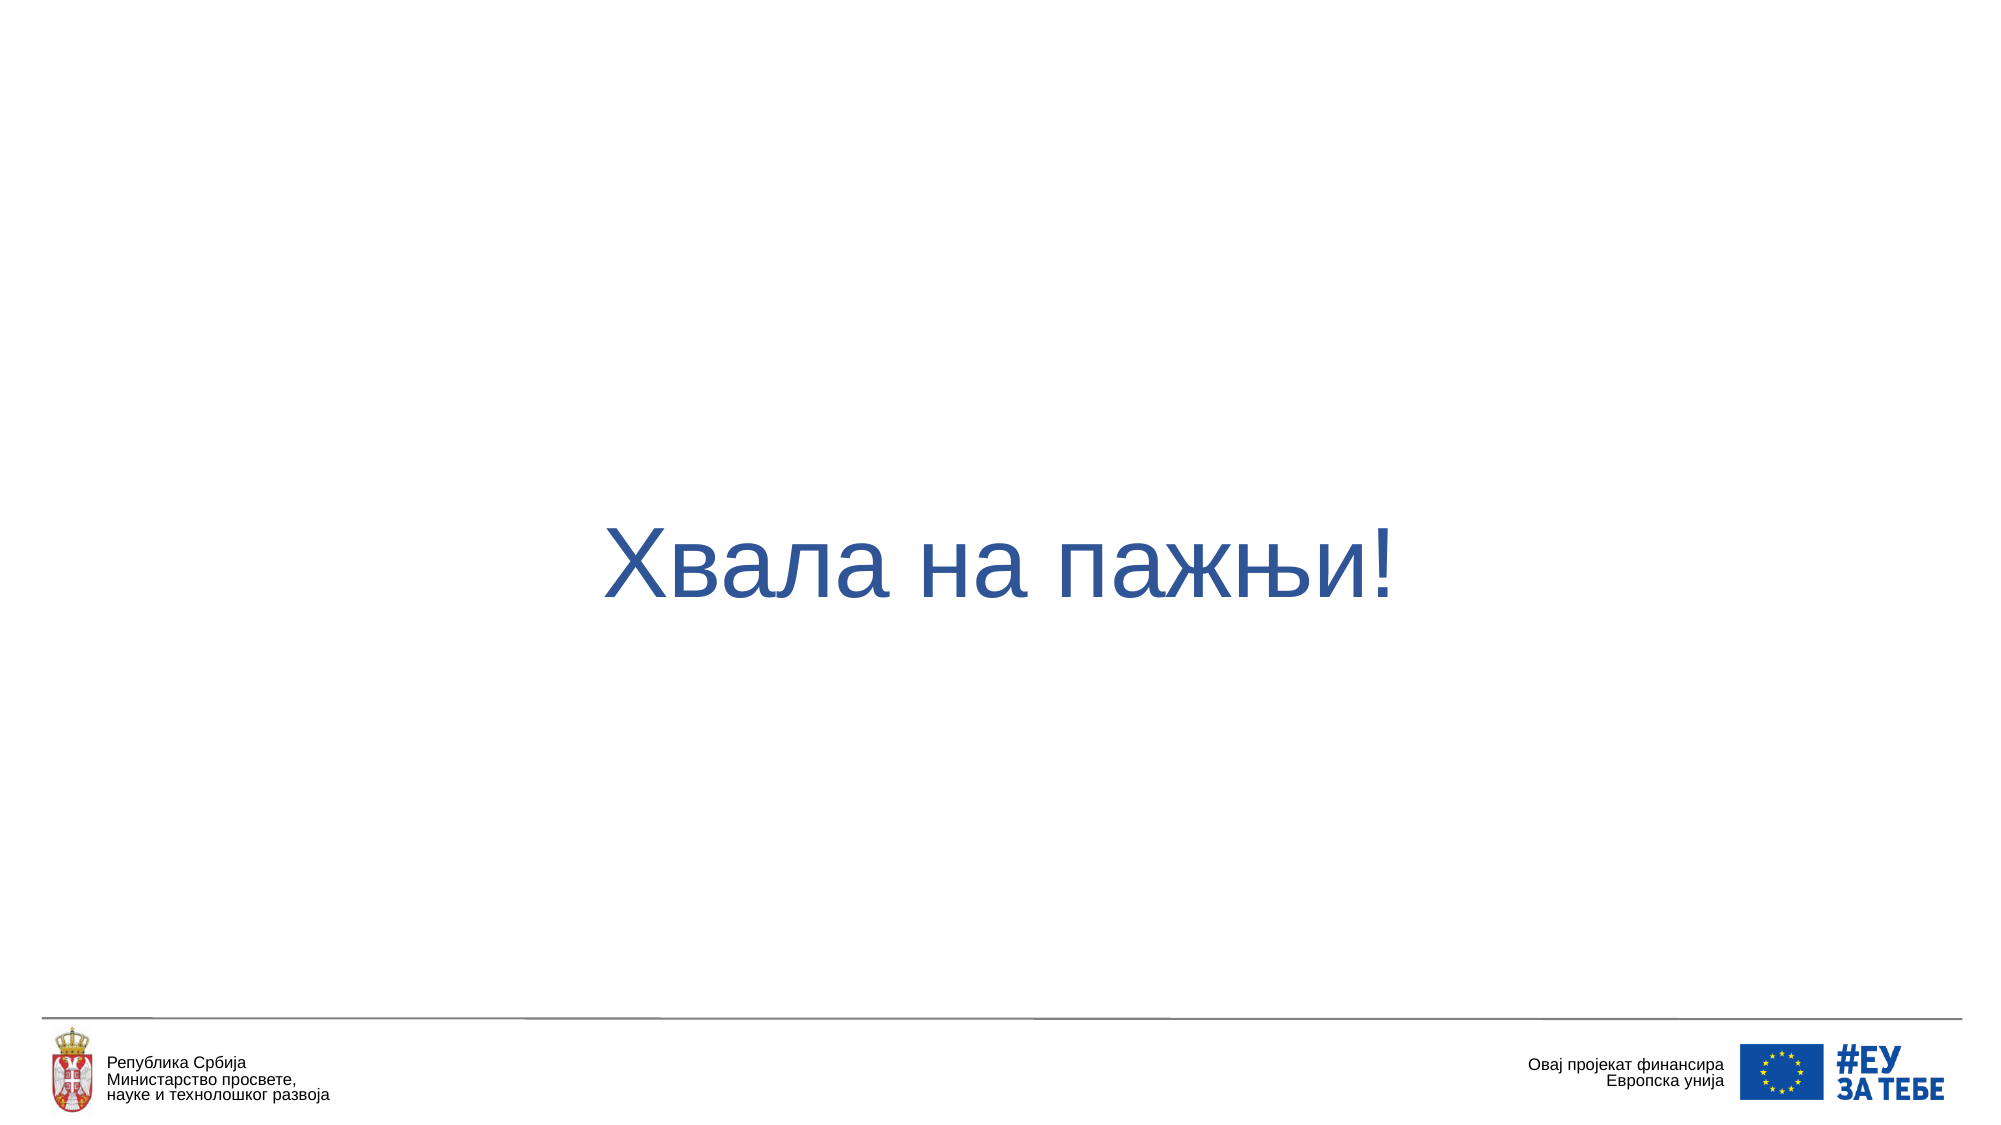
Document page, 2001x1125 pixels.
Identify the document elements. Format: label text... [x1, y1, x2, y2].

picture [1740, 1044, 1944, 1100]
text_box Хвала на пажњи! [137, 245, 1863, 959]
picture [51, 1025, 93, 1116]
